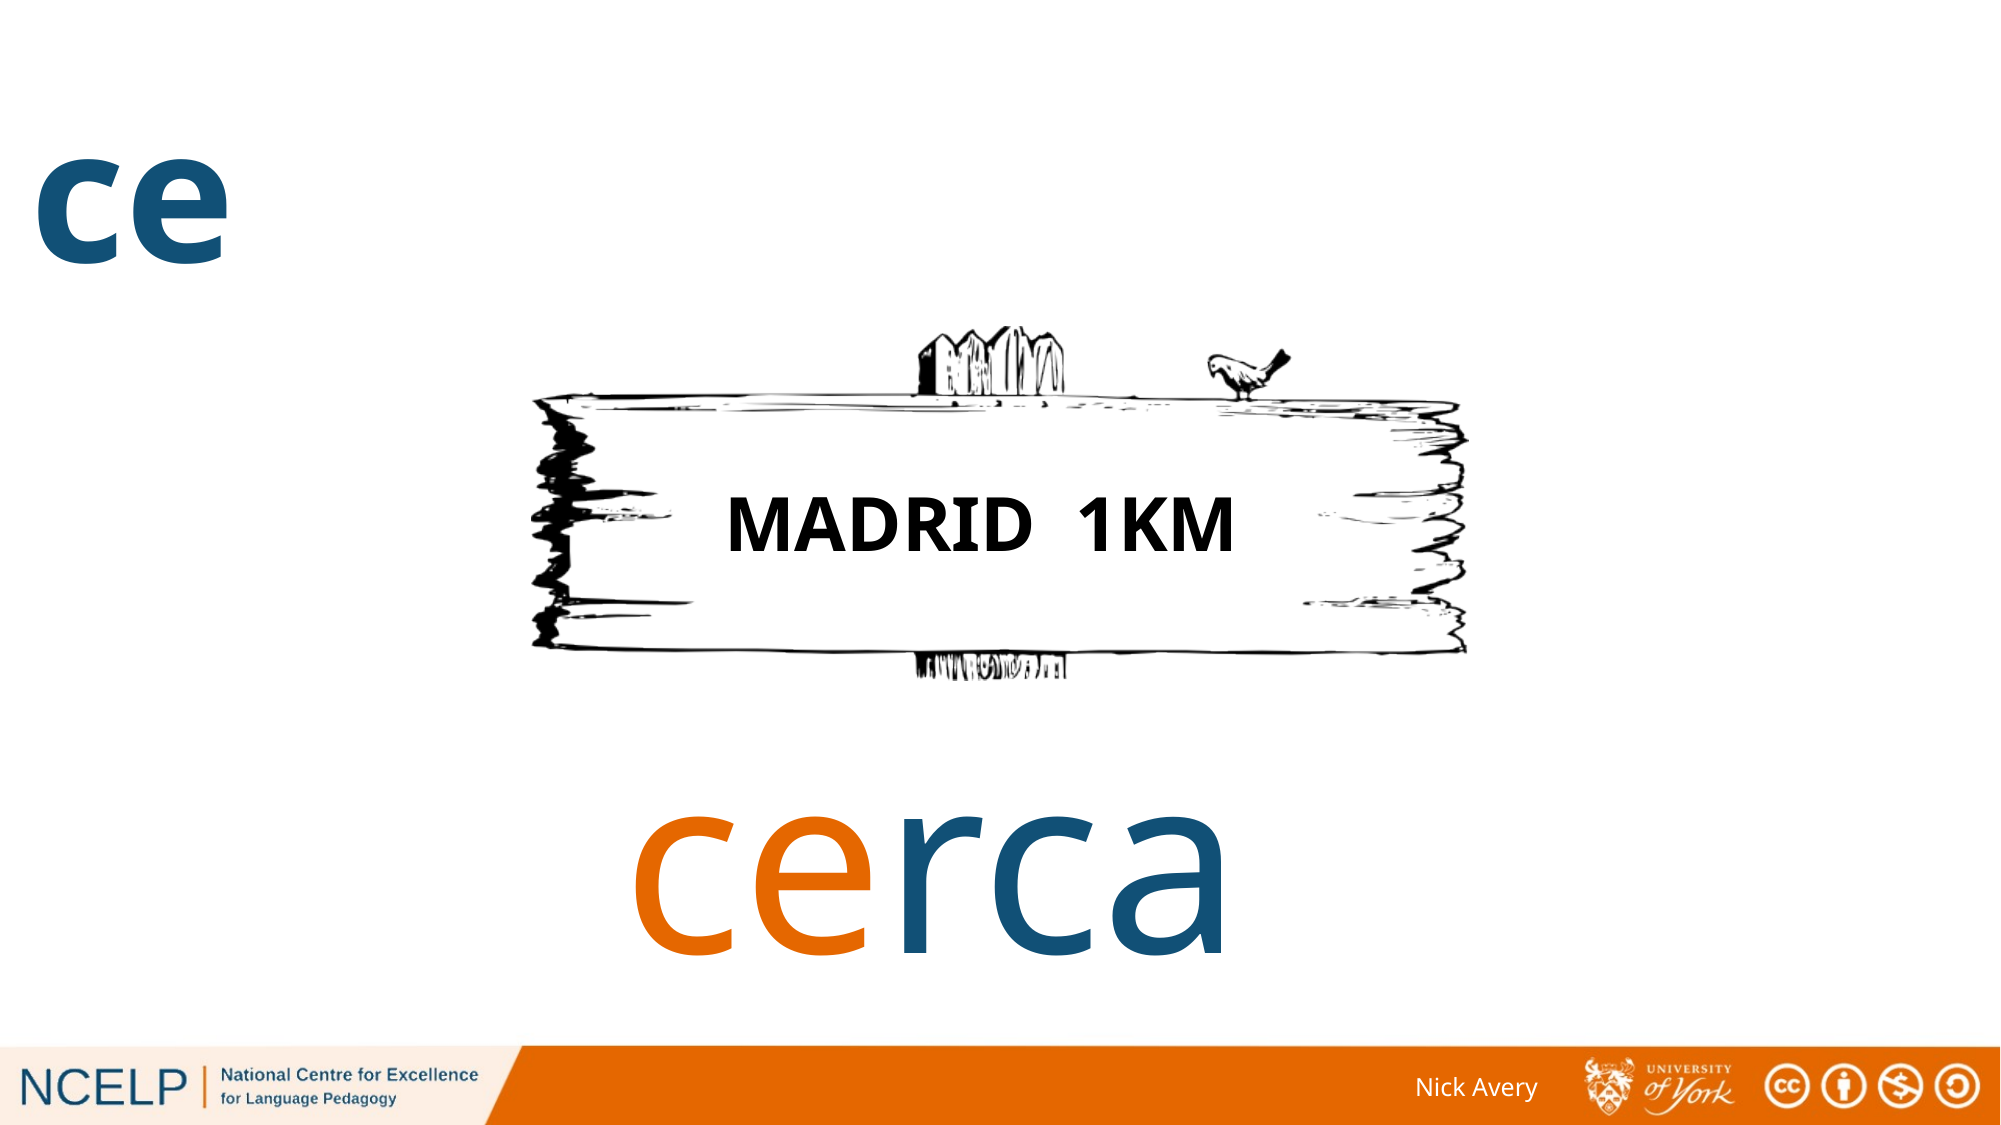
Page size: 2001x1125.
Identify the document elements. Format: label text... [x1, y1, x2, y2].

picture [0, 0, 2001, 1125]
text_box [531, 326, 1469, 681]
title ce [15, 93, 1741, 312]
text_box Nick Avery [1400, 1064, 1967, 1109]
text_box cerca [607, 696, 1393, 1011]
